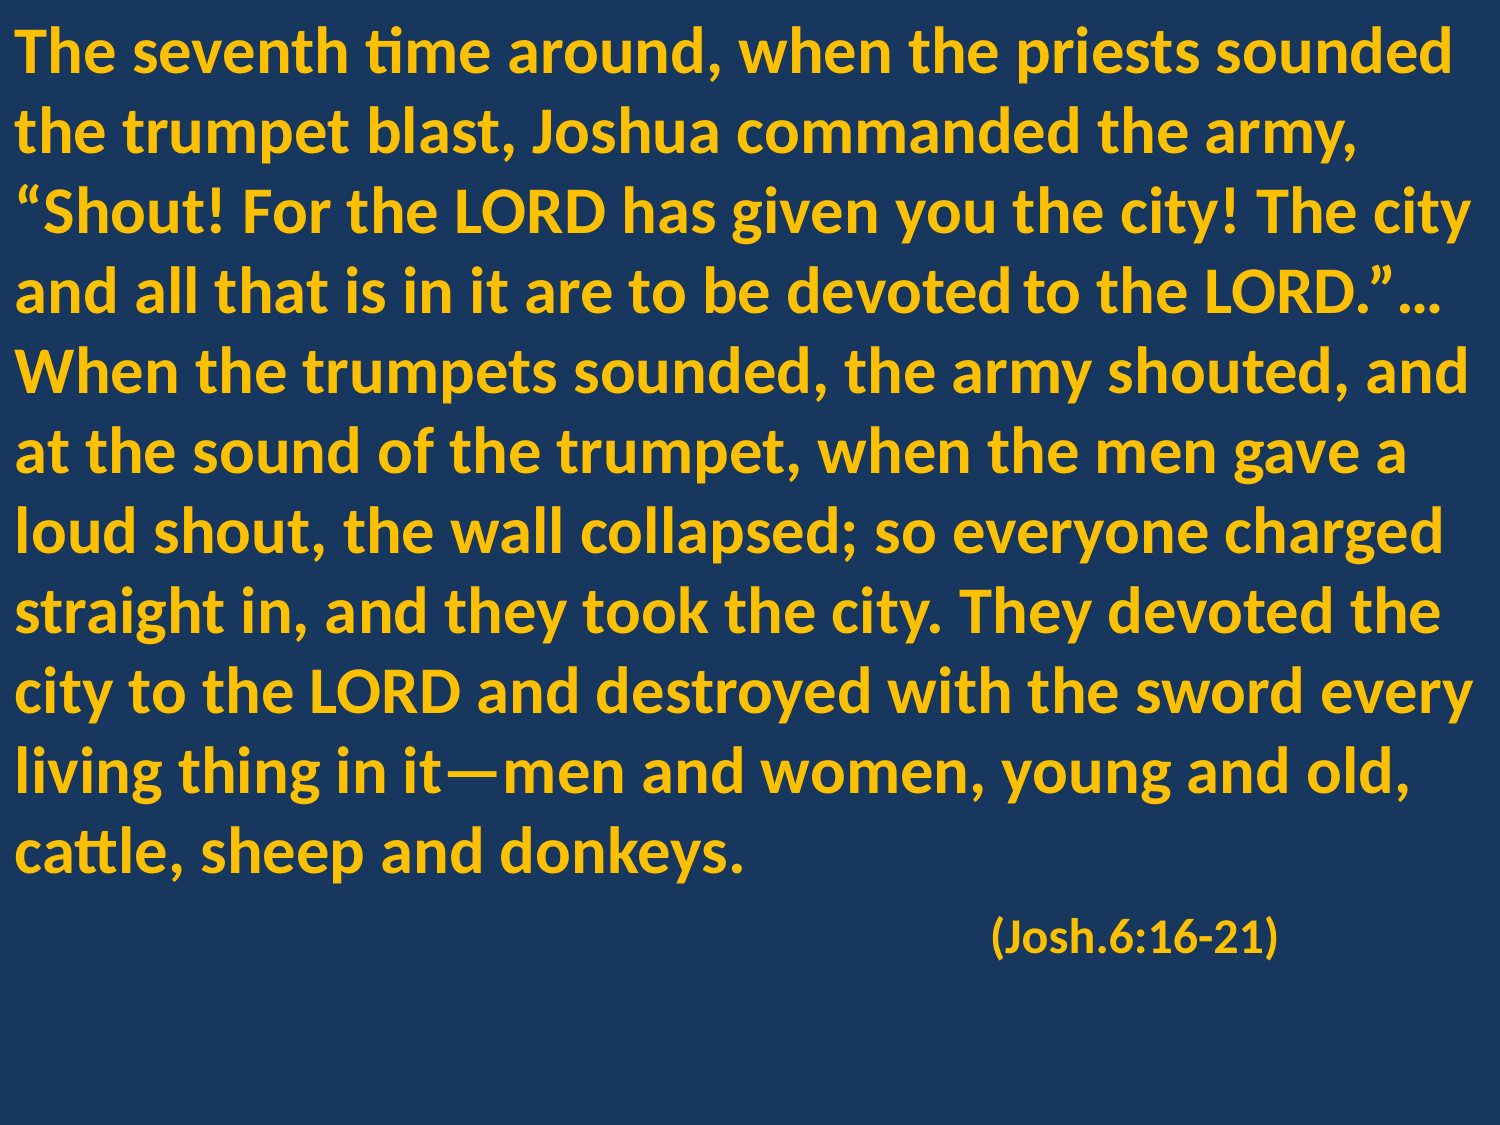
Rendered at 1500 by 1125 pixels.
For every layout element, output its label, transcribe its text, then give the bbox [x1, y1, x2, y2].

text_box The seventh time around, when the priests sounded the trumpet blast, Joshua commanded the army, “Shout! For the Lord has given you the city! The city and all that is in it are to be devoted to the Lord.”…When the trumpets sounded, the army shouted, and at the sound of the trumpet, when the men gave a loud shout, the wall collapsed; so everyone charged straight in, and they took the city. They devoted the city to the Lord and destroyed with the sword every living thing in it—men and women, young and old, cattle, sheep and donkeys. (Josh.6:16-21) [0, 0, 1500, 1125]
